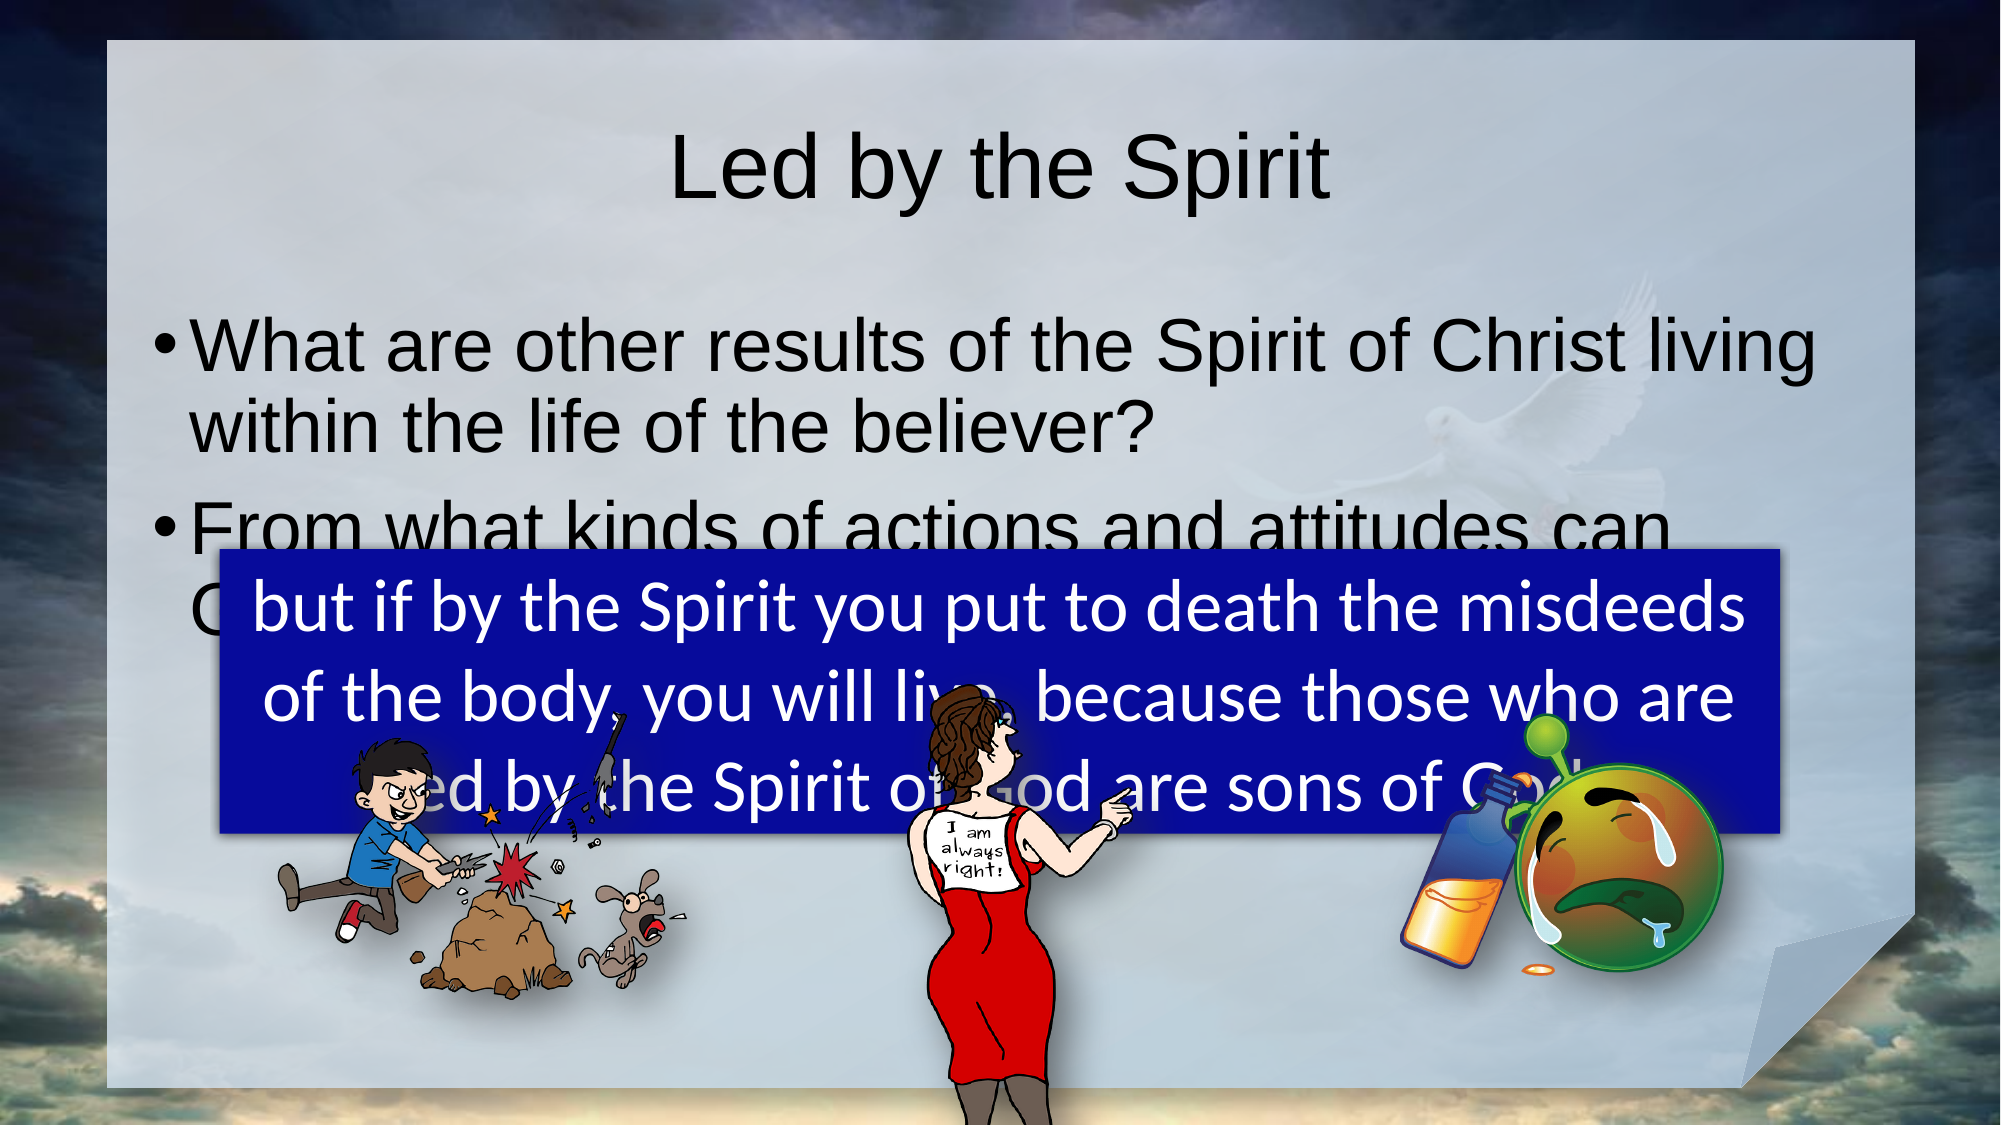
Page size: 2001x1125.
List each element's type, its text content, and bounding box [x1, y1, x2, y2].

list What are other results of the Spirit of Christ living within the life of the believer? From what kinds of actions and attitudes can God’s Spirit set us free? [137, 299, 1863, 1014]
title Led by the Spirit [137, 59, 1863, 278]
text_box but if by the Spirit you put to death the misdeeds of the body, you will live, because those who are led by the Spirit of God are sons of God. [219, 549, 1781, 834]
picture [0, 0, 2001, 1125]
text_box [276, 684, 1724, 1125]
